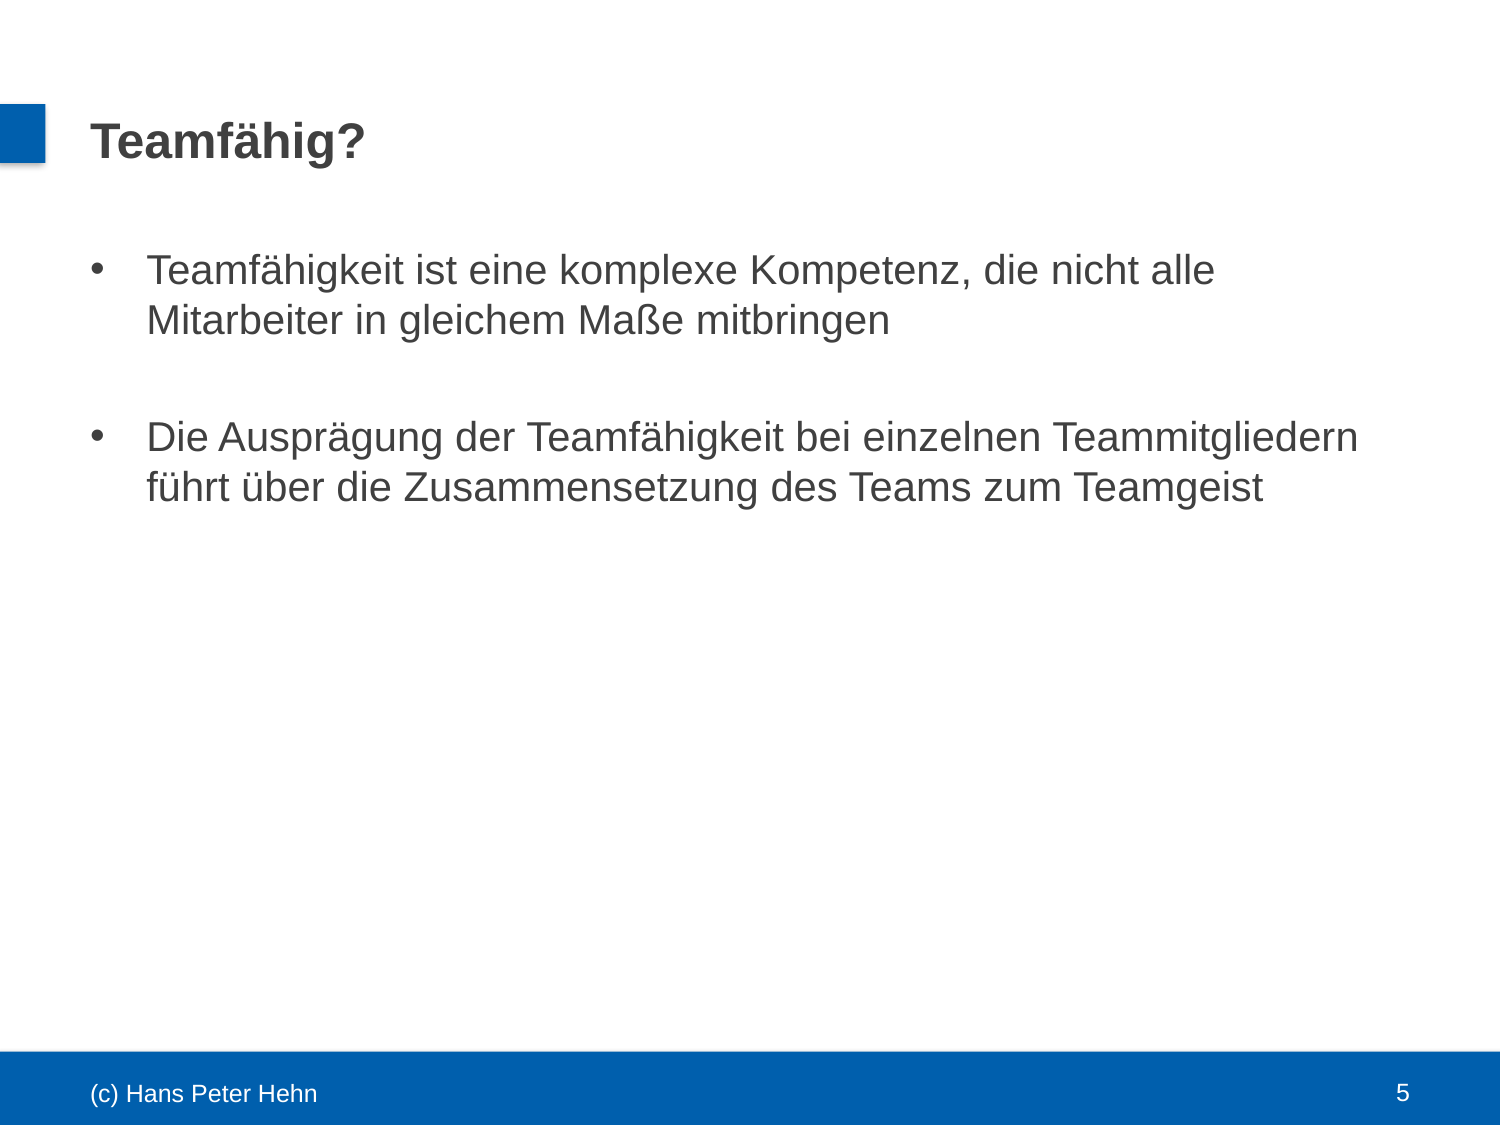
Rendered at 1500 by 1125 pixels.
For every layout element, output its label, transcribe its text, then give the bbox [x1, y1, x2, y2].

title Teamfähig? [75, 45, 1425, 233]
slide_number 5 [1074, 1061, 1425, 1122]
list Teamfähigkeit ist eine komplexe Kompetenz, die nicht alle Mitarbeiter in gleichem Maße mitbringen Die Ausprägung der Teamfähigkeit bei einzelnen Teammitgliedern führt über die Zusammensetzung des Teams zum Teamgeist [75, 235, 1425, 979]
slide_number (c) Hans Peter Hehn [75, 1062, 425, 1123]
